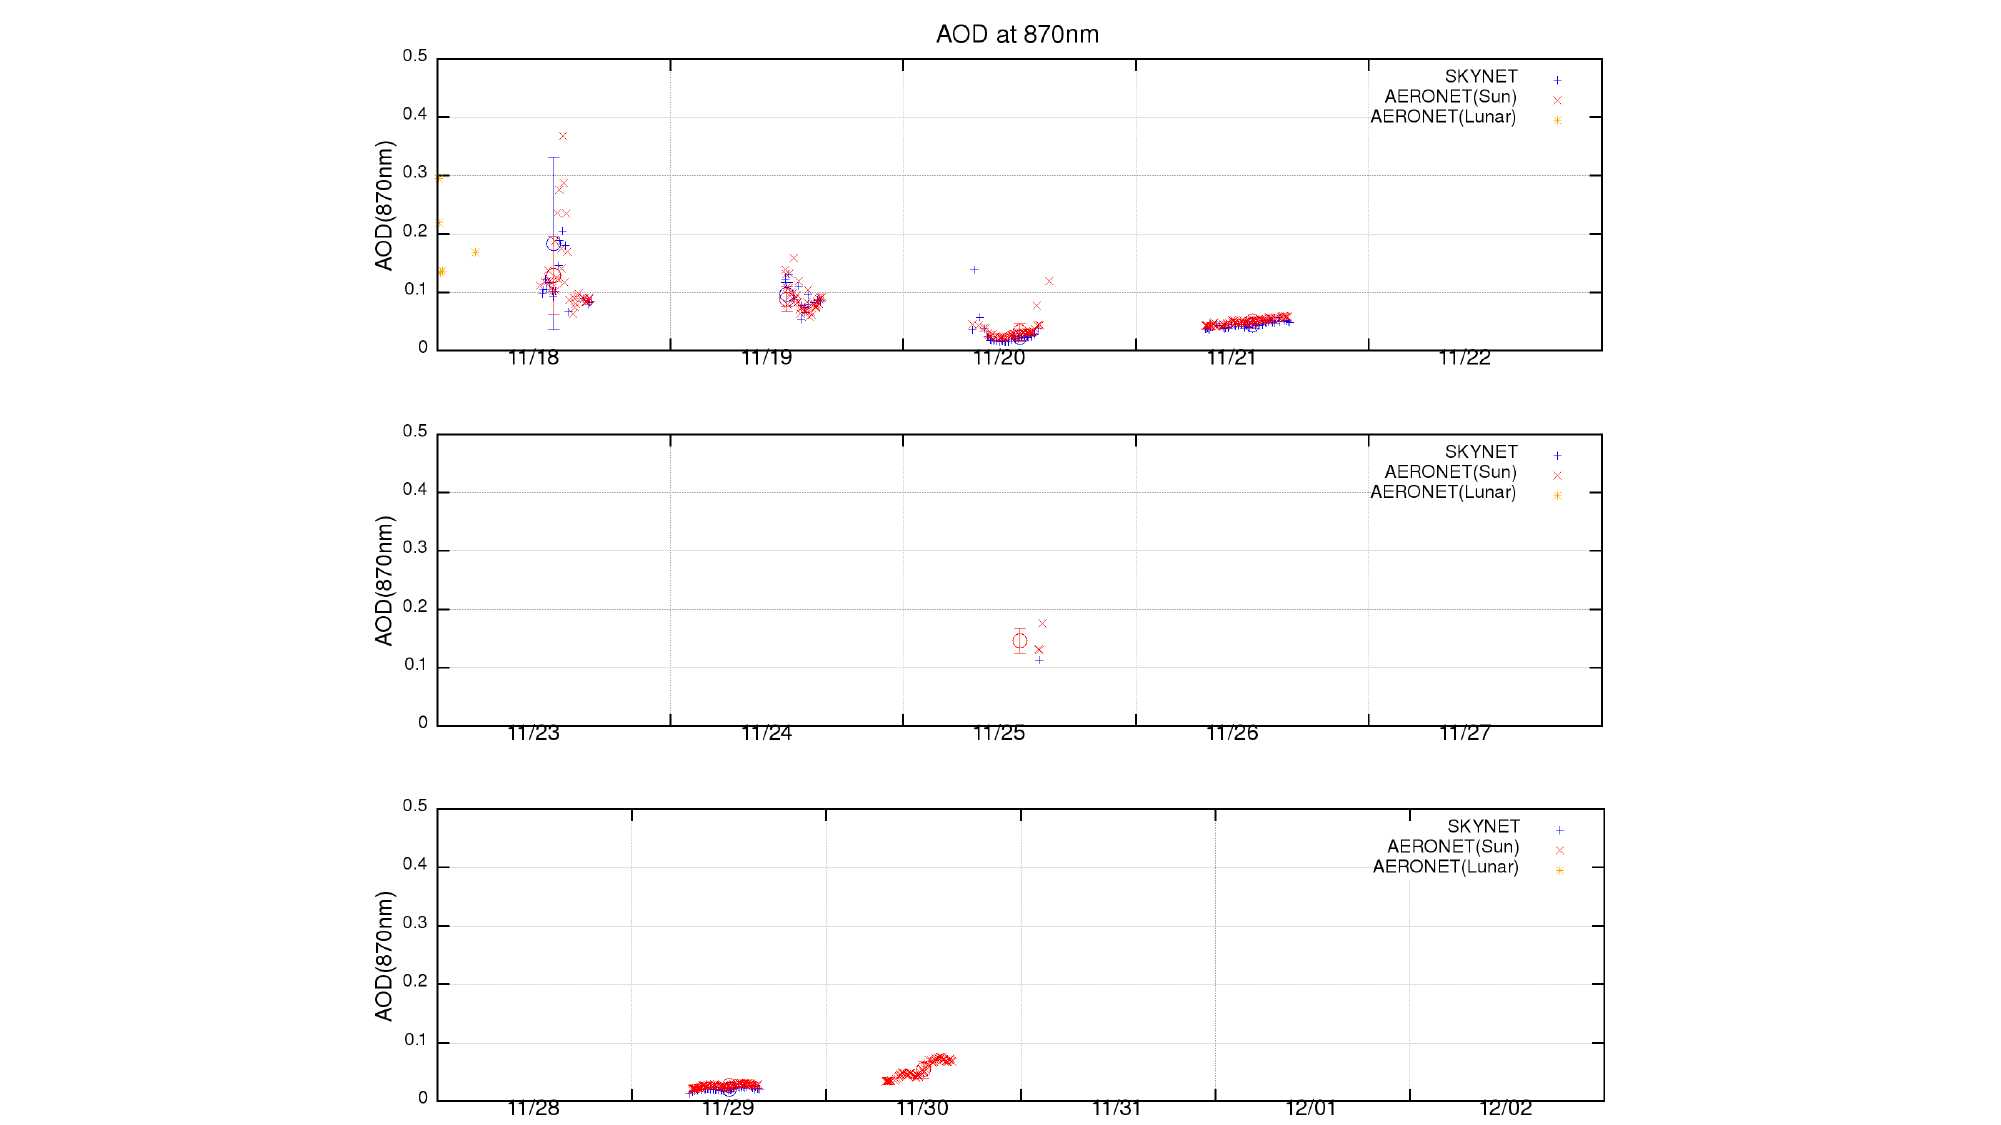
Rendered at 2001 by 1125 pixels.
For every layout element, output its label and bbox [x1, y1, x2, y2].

picture [374, 0, 1625, 1125]
